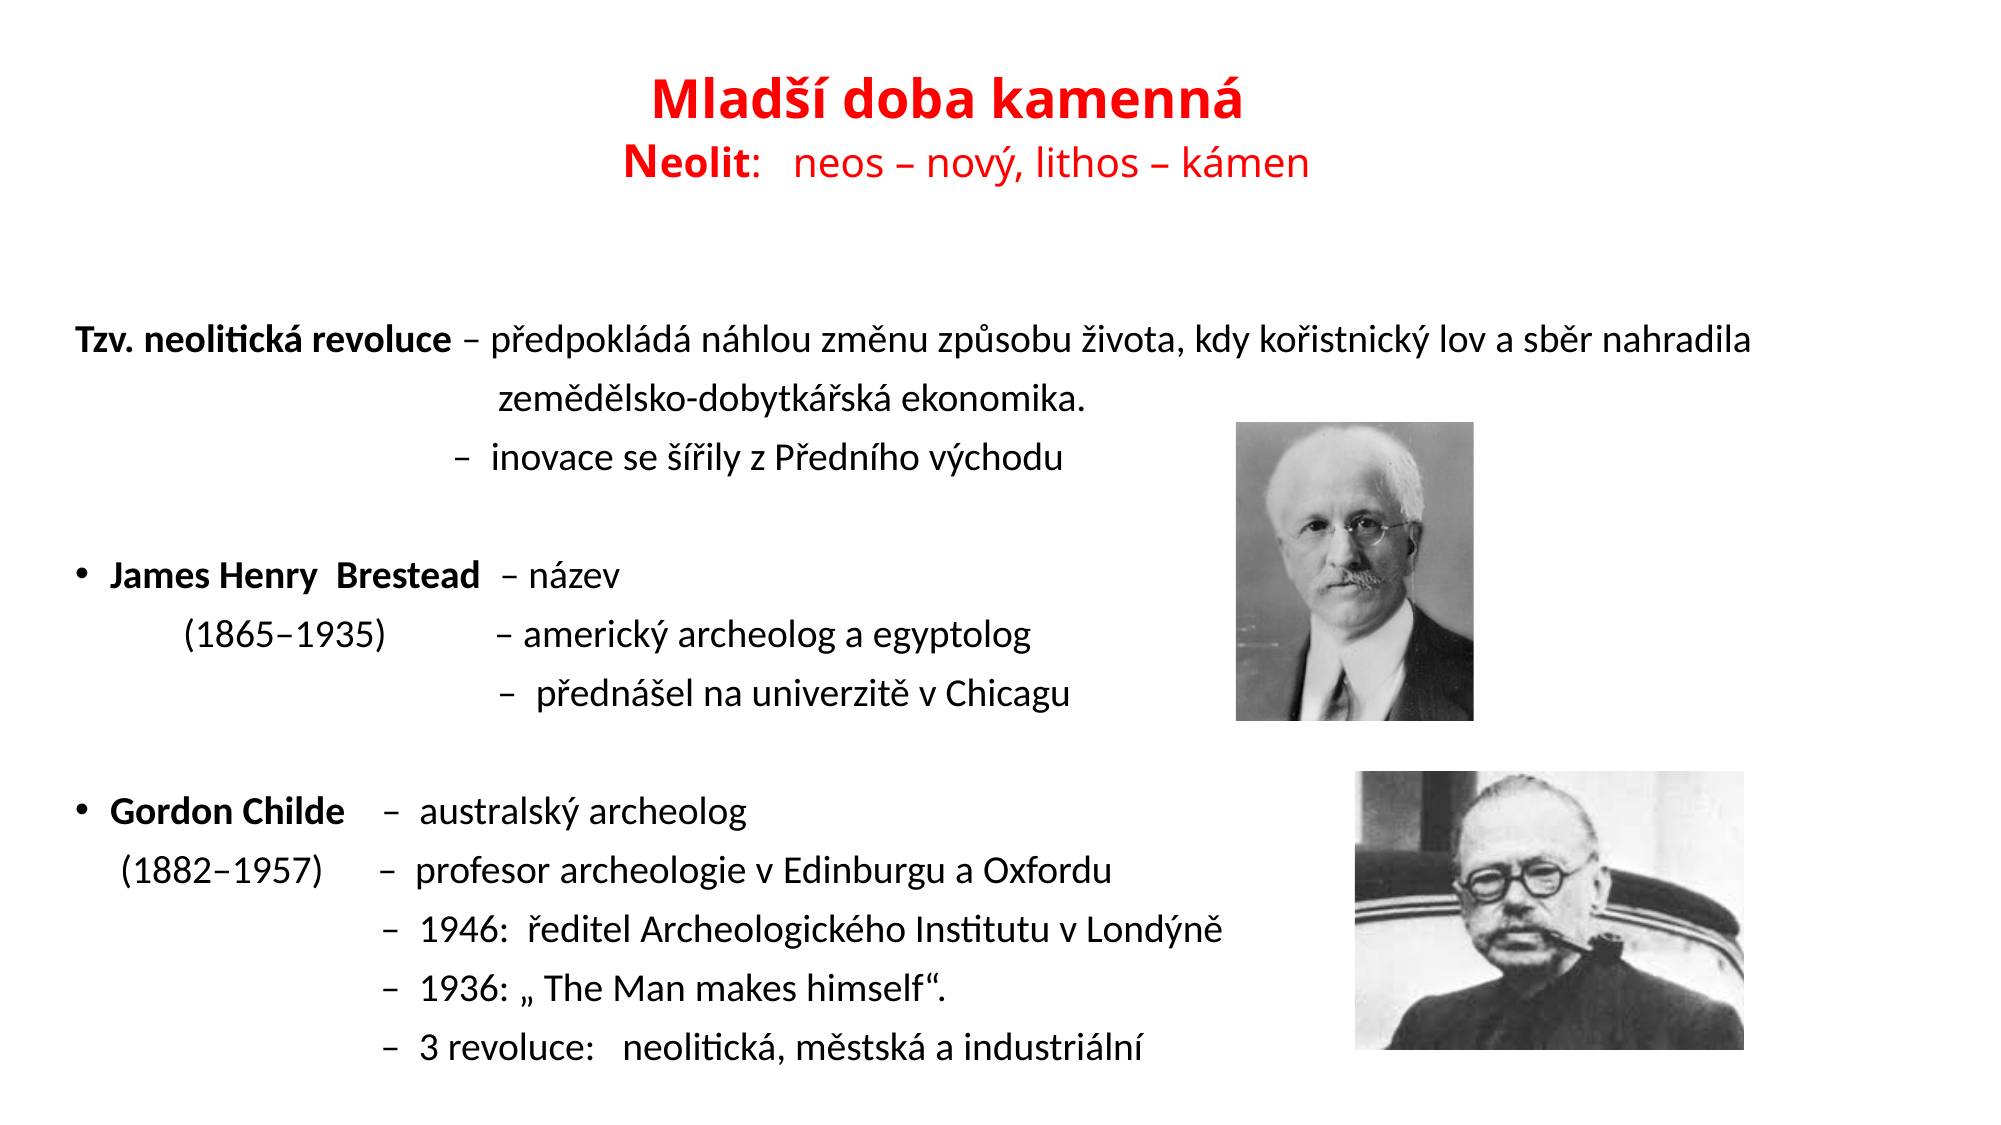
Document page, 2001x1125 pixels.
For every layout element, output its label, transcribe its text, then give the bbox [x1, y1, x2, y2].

picture [1354, 771, 1744, 1050]
list Tzv. neolitická revoluce – předpokládá náhlou změnu způsobu života, kdy kořistnický lov a sběr nahradila zemědělsko-dobytkářská ekonomika. – inovace se šířily z Předního východu James Henry Brestead – název (1865–1935) – americký archeolog a egyptolog – přednášel na univerzitě v Chicagu Gordon Childe – australský archeolog (1882–1957) – profesor archeologie v Edinburgu a Oxfordu – 1946: ředitel Archeologického Institutu v Londýně – 1936: „ The Man makes himself“. – 3 revoluce: neolitická, městská a industriální [60, 254, 1963, 1125]
picture [1235, 422, 1474, 721]
title Mladší doba kamenná Neolit: neos – nový, lithos – kámen [145, 5, 1803, 241]
